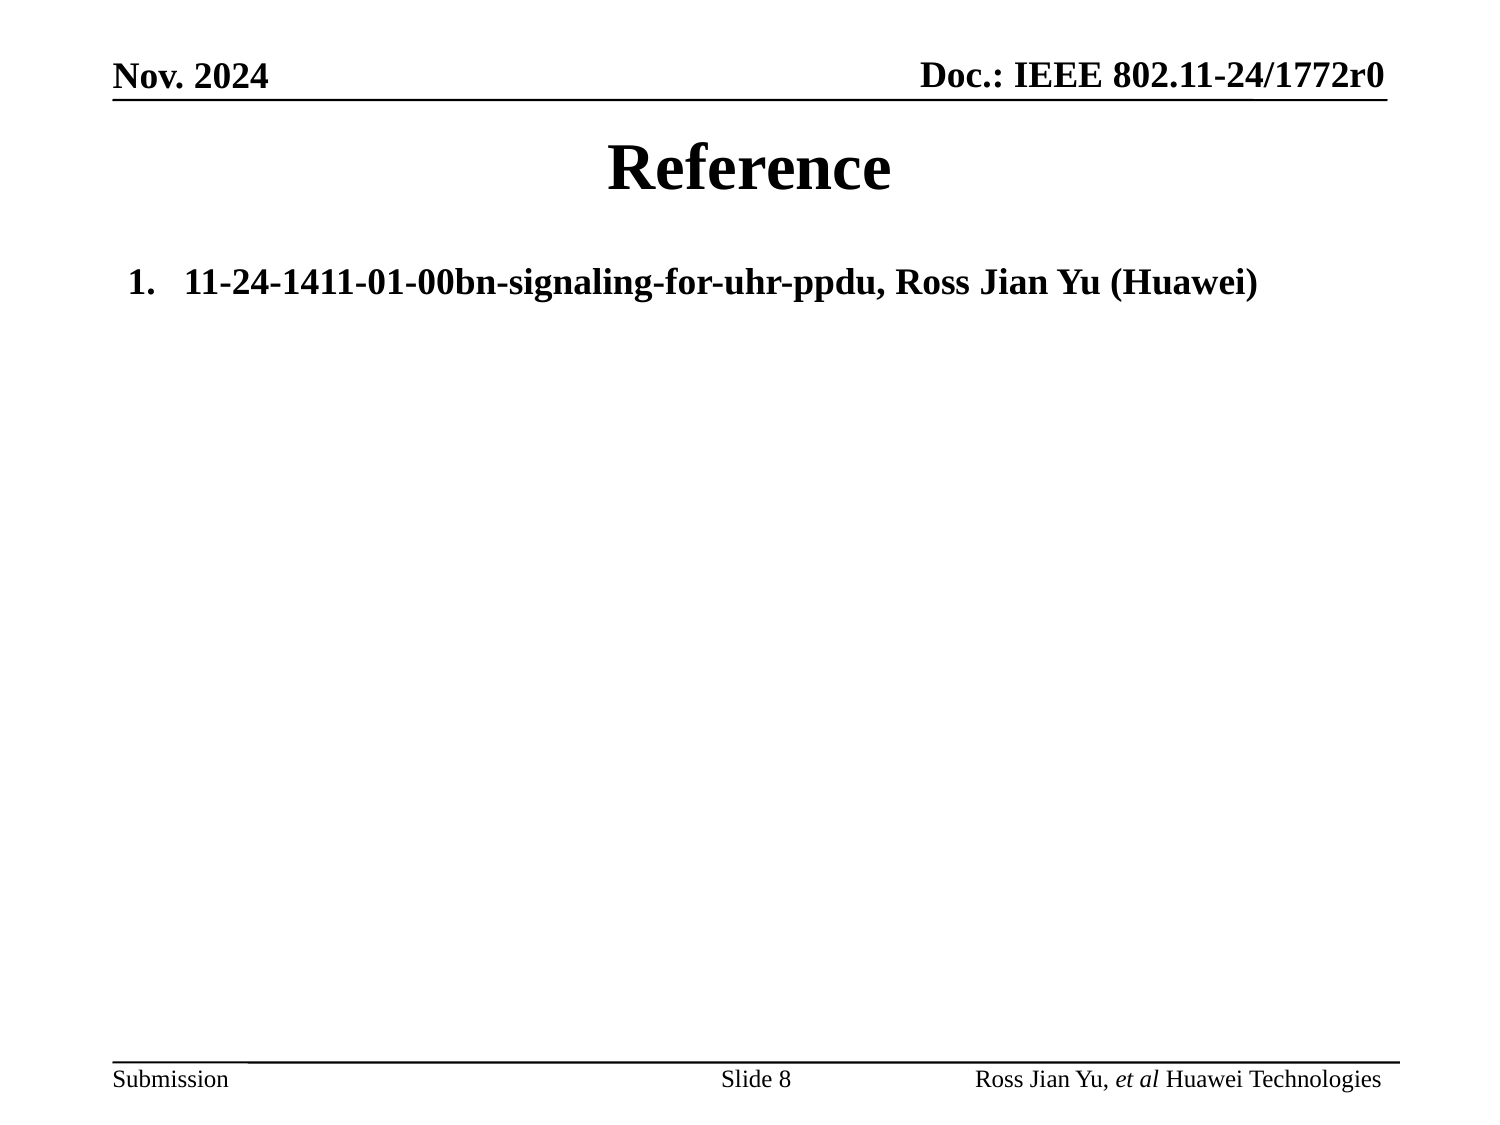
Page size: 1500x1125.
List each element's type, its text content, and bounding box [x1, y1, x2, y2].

list 11-24-1411-01-00bn-signaling-for-uhr-ppdu, Ross Jian Yu (Huawei) [112, 249, 1388, 1001]
title Reference [112, 112, 1388, 213]
slide_number Slide 8 [712, 1061, 800, 1093]
